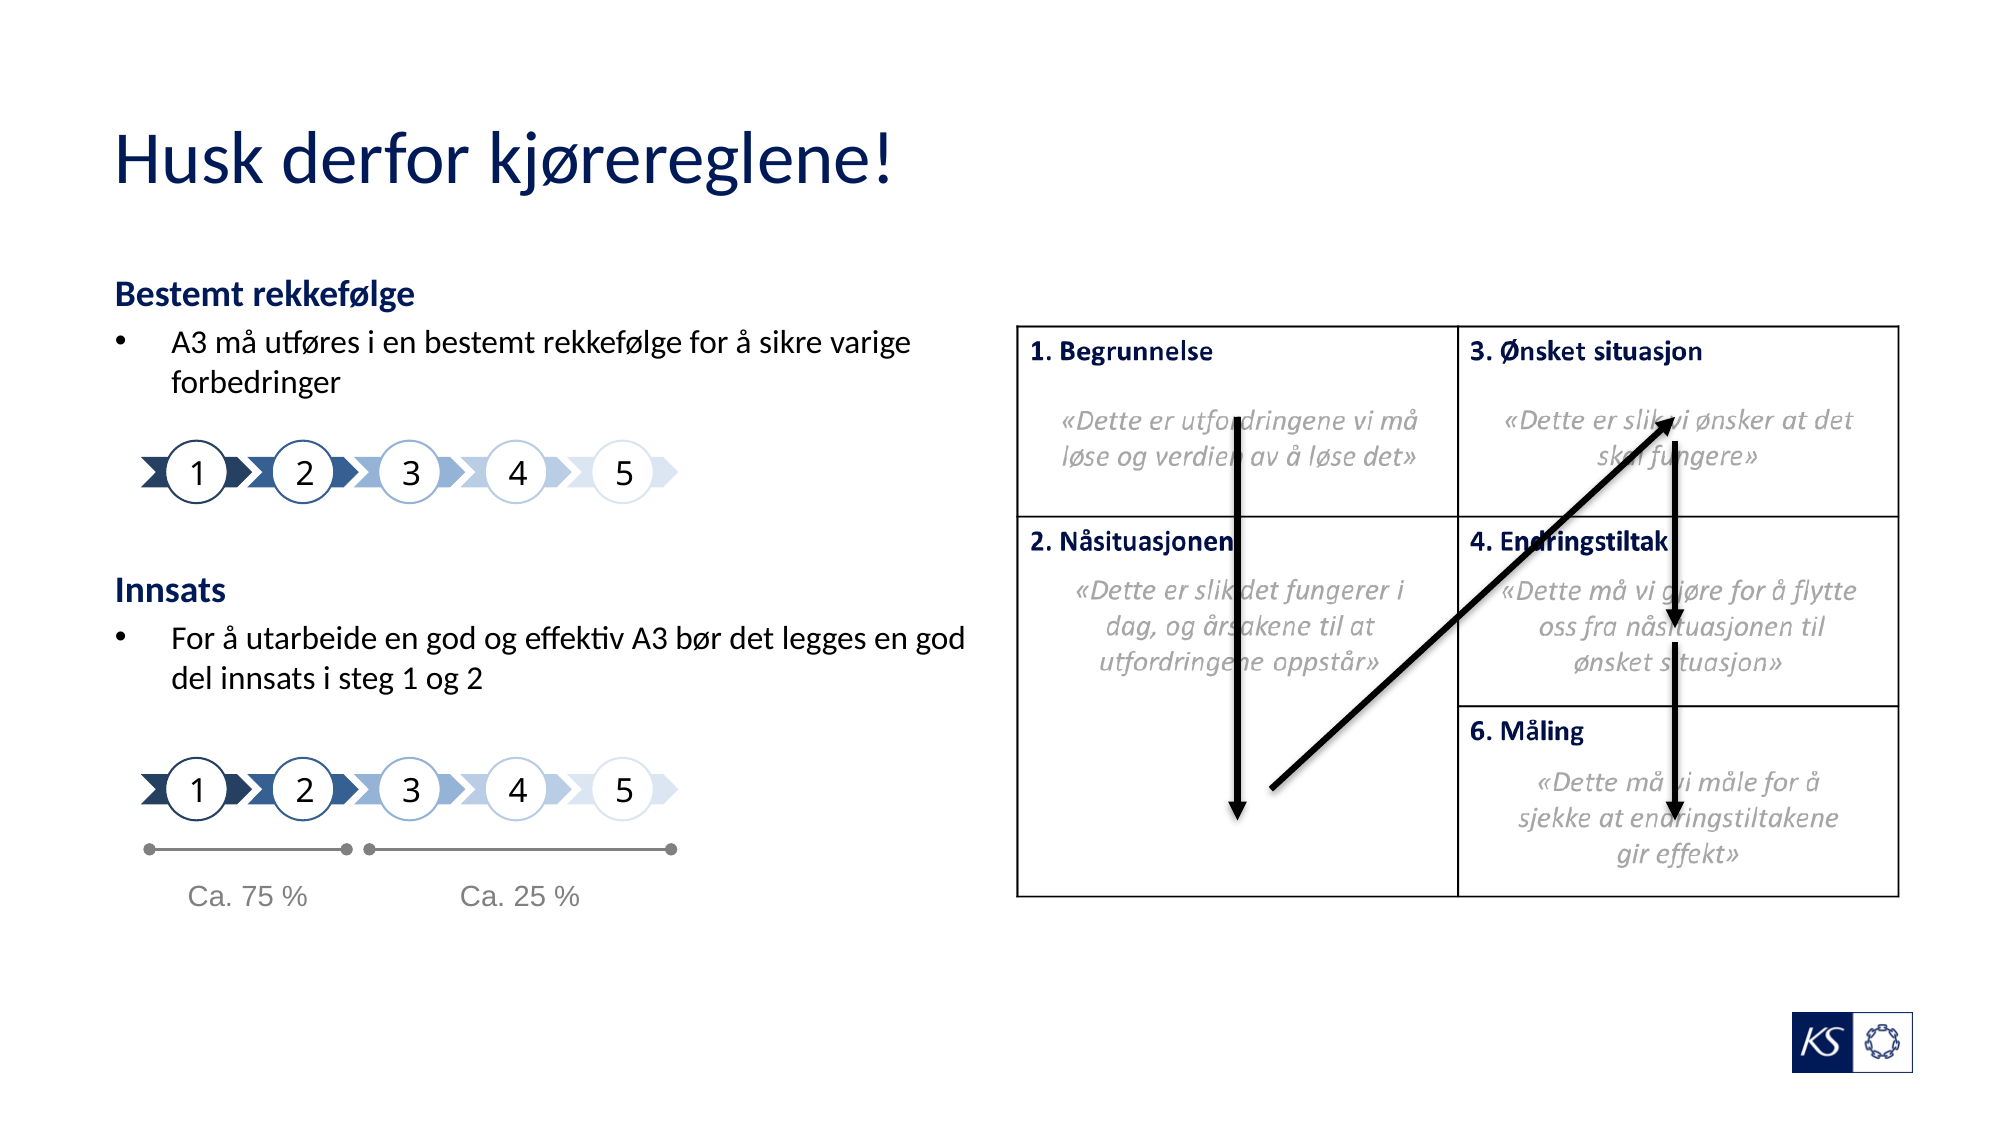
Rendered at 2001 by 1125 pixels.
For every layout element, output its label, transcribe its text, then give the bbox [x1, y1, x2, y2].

title Husk derfor kjørereglene! [99, 60, 1900, 248]
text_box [140, 757, 679, 821]
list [1016, 322, 1901, 898]
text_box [1270, 416, 1676, 790]
text_box Ca. 75 % [149, 870, 347, 920]
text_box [140, 440, 679, 504]
list Bestemt rekkefølge A3 må utføres i en bestemt rekkefølge for å sikre varige forbedringer Innsats For å utarbeide en god og effektiv A3 bør det legges en god del innsats i steg 1 og 2 [99, 260, 984, 960]
picture [1792, 1012, 1913, 1073]
text_box Ca. 25 % [369, 870, 672, 920]
